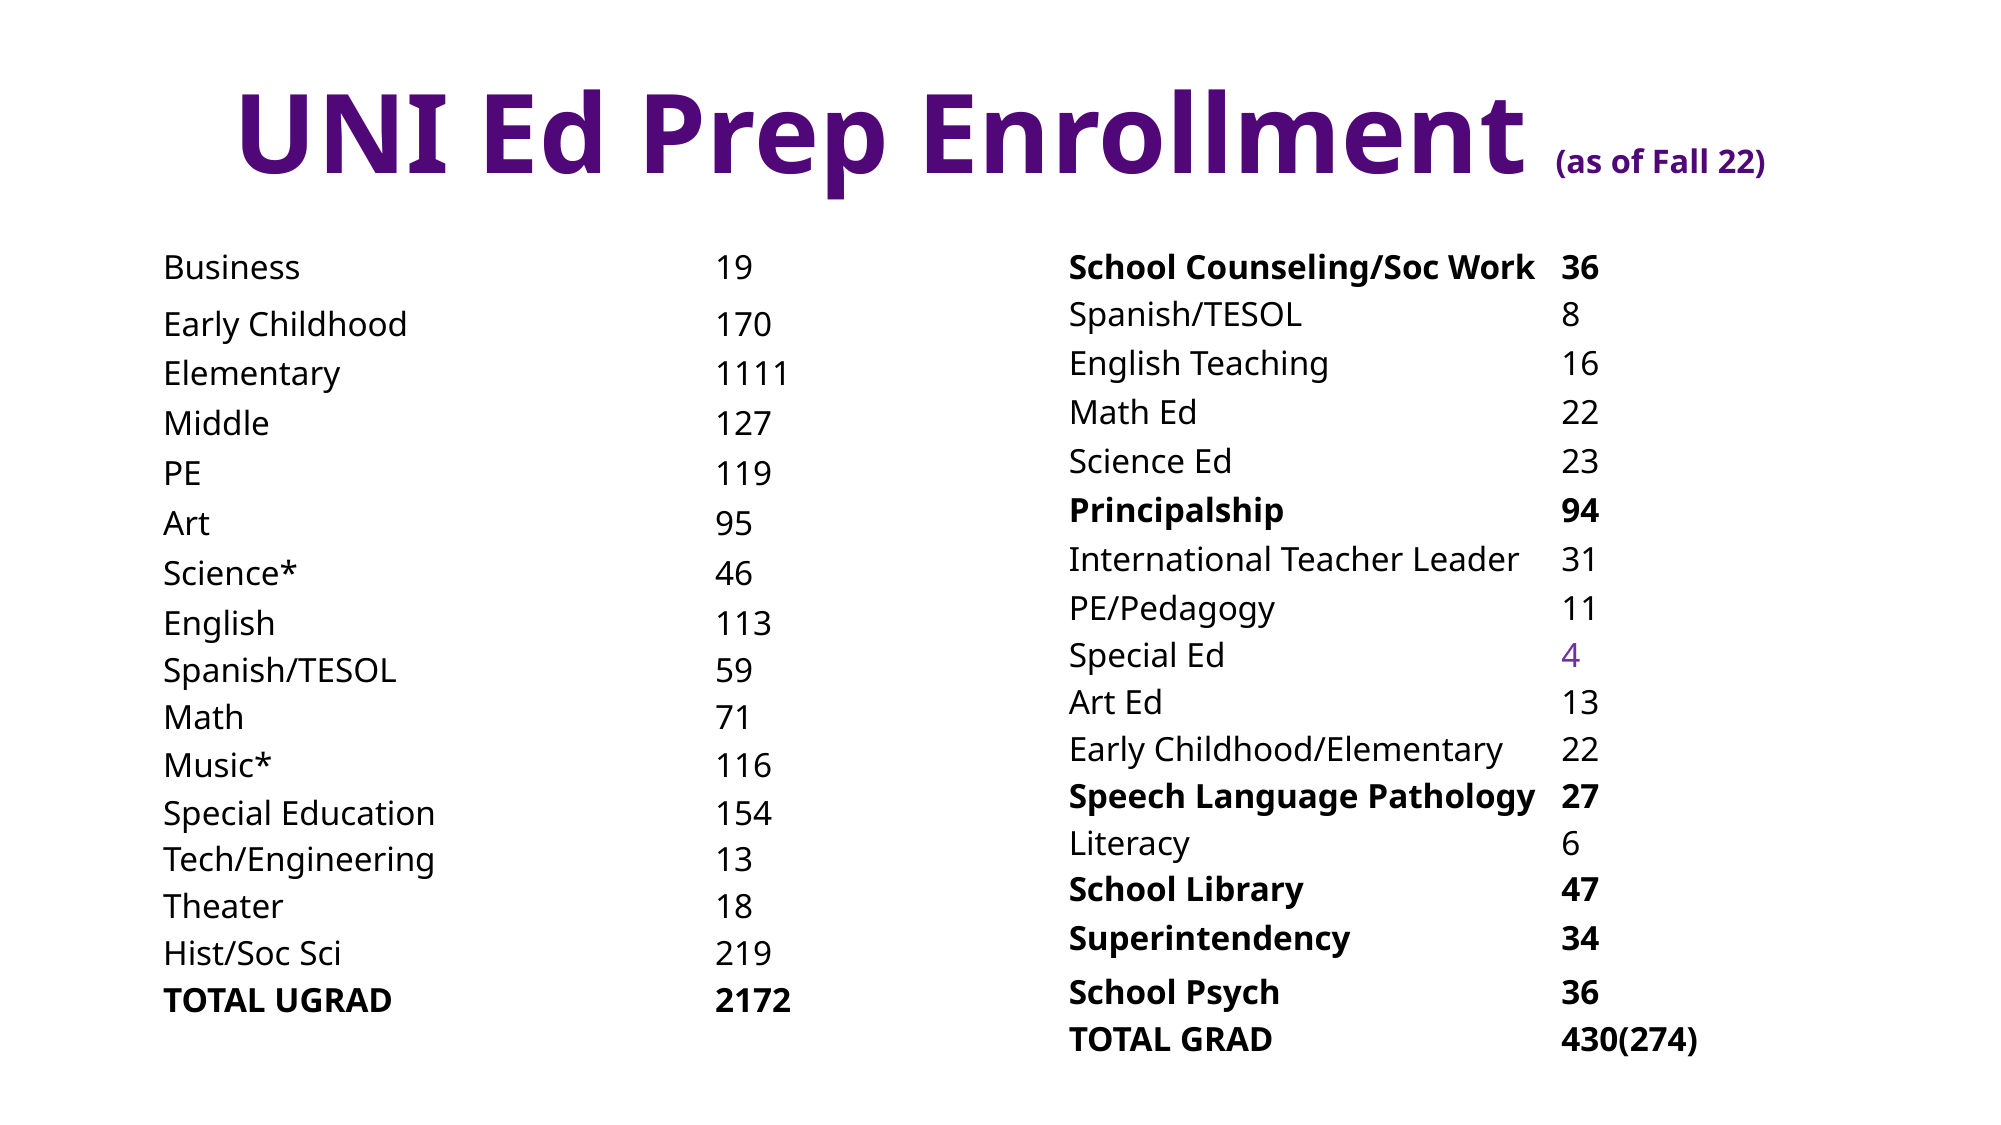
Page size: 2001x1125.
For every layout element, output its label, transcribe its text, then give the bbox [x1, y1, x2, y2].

table_cell Science* [161, 548, 713, 598]
table_cell 31 [1559, 535, 1709, 584]
table_cell 47 [1559, 865, 1709, 913]
table_cell School Library [1067, 865, 1559, 913]
table_cell Superintendency [1067, 913, 1559, 968]
table_cell Middle [161, 399, 713, 449]
table_cell 34 [1559, 913, 1709, 968]
table_cell 23 [1559, 436, 1709, 485]
table_cell Early Childhood [161, 299, 713, 349]
table_cell TOTAL GRAD [1067, 1015, 1559, 1061]
table_cell 2172 [713, 975, 881, 1023]
table_cell Art [161, 498, 713, 548]
table_cell 13 [713, 835, 881, 882]
table_cell TOTAL UGRAD [161, 975, 713, 1023]
table_cell Elementary [161, 349, 713, 399]
table_cell Special Ed [1067, 631, 1559, 677]
table_cell PE [161, 449, 713, 498]
table_cell Principalship [1067, 485, 1559, 535]
table_cell Hist/Soc Sci [161, 929, 713, 975]
table_cell Spanish/TESOL [161, 646, 713, 693]
table_cell Art Ed [1067, 677, 1559, 724]
table_cell 113 [713, 598, 881, 646]
table_cell Music* [161, 741, 713, 788]
table_cell 127 [713, 399, 881, 449]
table_cell 94 [1559, 485, 1709, 535]
table_cell Theater [161, 882, 713, 929]
table_cell 116 [713, 741, 881, 788]
table_cell 18 [713, 882, 881, 929]
table_cell Literacy [1067, 818, 1559, 865]
table_cell Speech Language Pathology [1067, 771, 1559, 818]
table_cell 6 [1559, 818, 1709, 865]
table_cell 27 [1559, 771, 1709, 818]
table_cell 22 [1559, 724, 1709, 771]
table_cell 119 [713, 449, 881, 498]
table_cell 1111 [713, 349, 881, 399]
table_header 19 [713, 242, 881, 299]
table_cell 219 [713, 929, 881, 975]
table_cell Early Childhood/Elementary [1067, 724, 1559, 771]
table_cell English Teaching [1067, 338, 1559, 387]
table_cell 95 [713, 498, 881, 548]
title UNI Ed Prep Enrollment (as of Fall 22) [99, 84, 1900, 175]
table_cell 11 [1559, 584, 1709, 631]
table_cell 46 [713, 548, 881, 598]
table_cell Tech/Engineering [161, 835, 713, 882]
table_cell English [161, 598, 713, 646]
table_cell 22 [1559, 387, 1709, 436]
table_header School Counseling/Soc Work [1067, 242, 1559, 289]
table_cell PE/Pedagogy [1067, 584, 1559, 631]
table_cell Spanish/TESOL [1067, 289, 1559, 338]
table_cell School Psych [1067, 968, 1559, 1015]
table_header Business [161, 242, 713, 299]
table_cell 154 [713, 788, 881, 835]
table_cell 170 [713, 299, 881, 349]
table_cell 430(274) [1559, 1015, 1709, 1061]
table_cell 71 [713, 693, 881, 741]
table_cell 13 [1559, 677, 1709, 724]
table_cell 16 [1559, 338, 1709, 387]
table_cell Math [161, 693, 713, 741]
table_cell Special Education [161, 788, 713, 835]
table_cell 36 [1559, 968, 1709, 1015]
table_cell Math Ed [1067, 387, 1559, 436]
table_cell 8 [1559, 289, 1709, 338]
table_cell 59 [713, 646, 881, 693]
table_cell International Teacher Leader [1067, 535, 1559, 584]
table_cell Science Ed [1067, 436, 1559, 485]
table_cell 4 [1559, 631, 1709, 677]
table_header 36 [1559, 242, 1709, 289]
